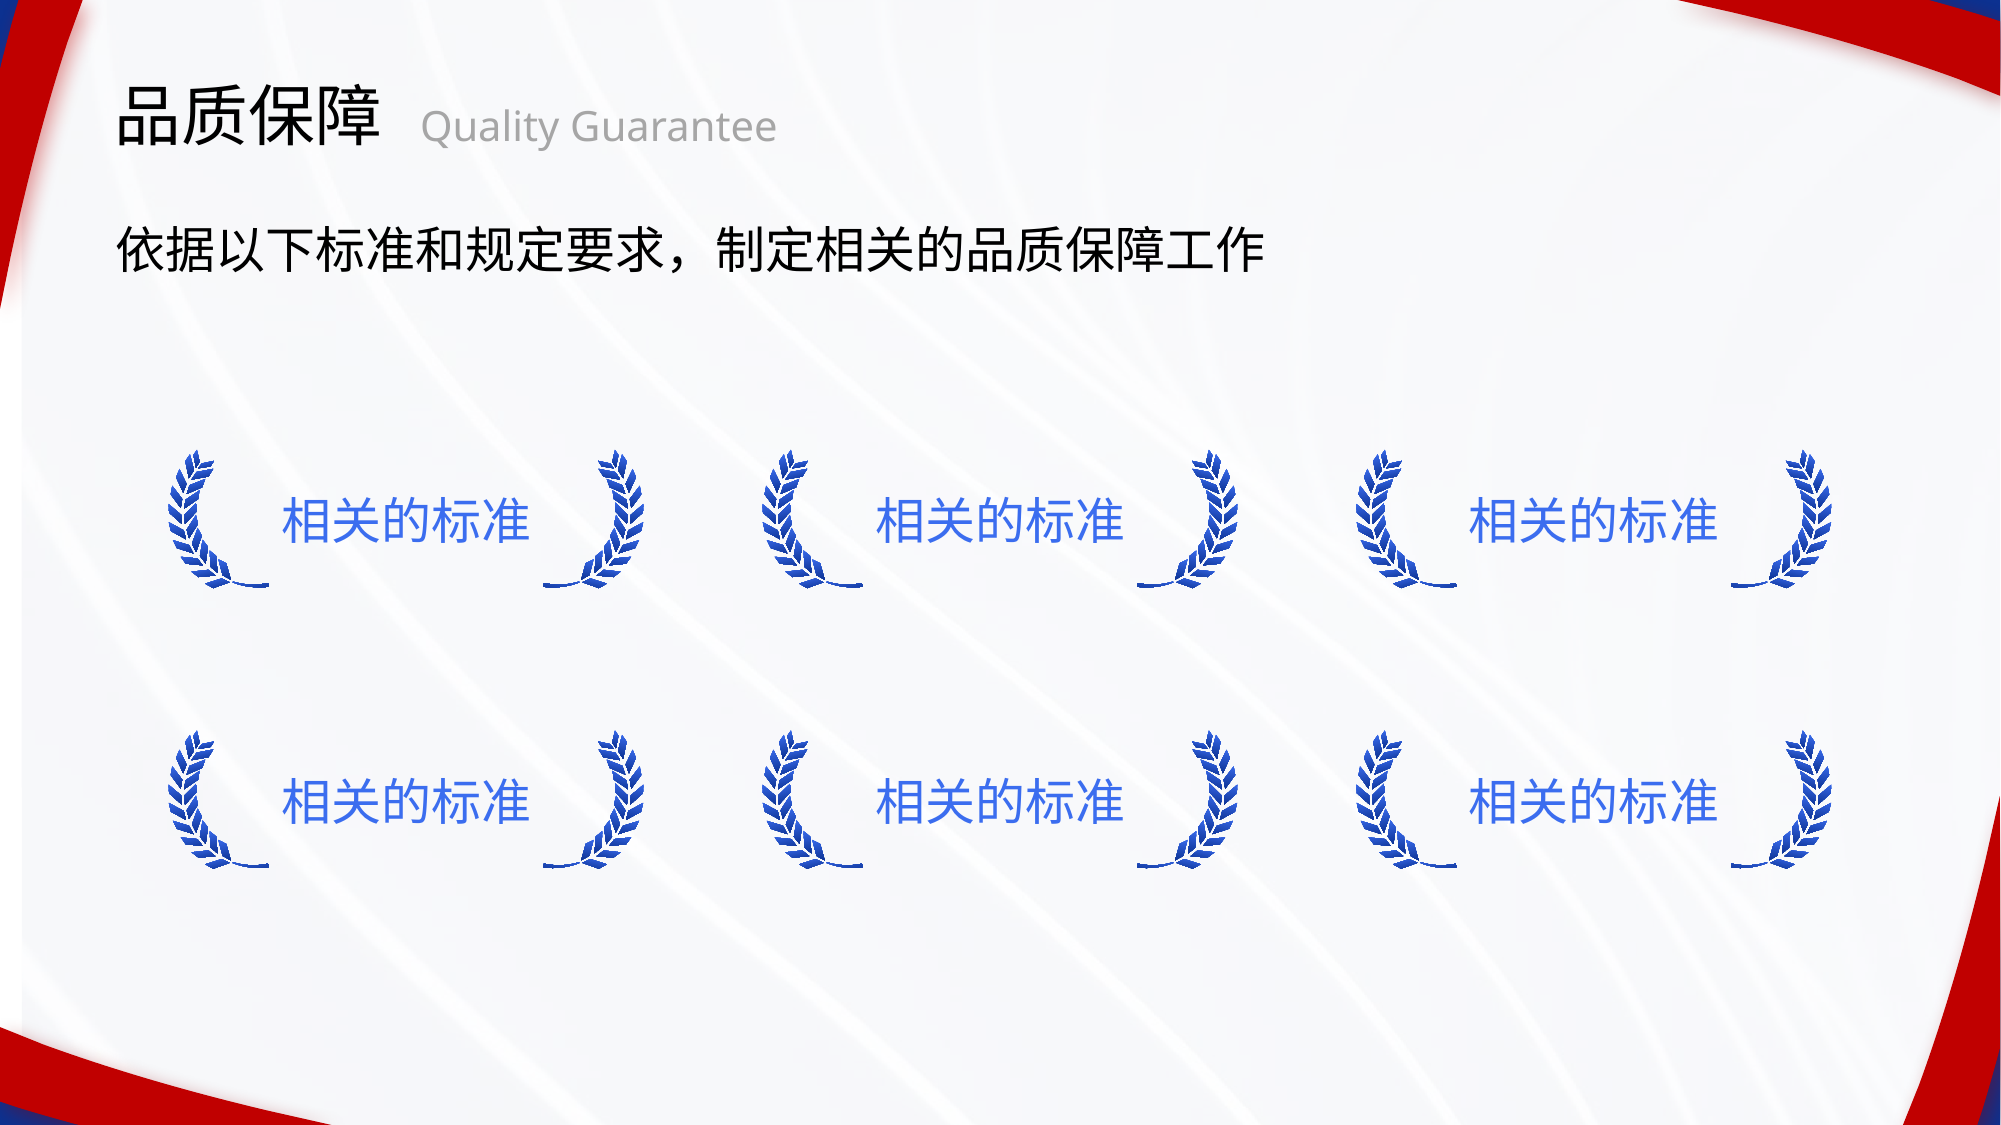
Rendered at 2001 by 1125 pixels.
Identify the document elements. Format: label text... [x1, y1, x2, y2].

text_box 相关的标准 [164, 764, 169, 829]
text_box 相关的标准 [269, 483, 543, 549]
text_box 相关的标准 [164, 483, 169, 549]
text_box 相关的标准 [643, 483, 648, 549]
text_box 相关的标准 [1352, 764, 1357, 829]
text_box 相关的标准 [758, 764, 763, 829]
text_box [1137, 730, 1237, 872]
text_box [763, 449, 863, 591]
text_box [169, 730, 269, 872]
text_box 相关的标准 [1237, 483, 1242, 549]
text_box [543, 730, 643, 872]
text_box 相关的标准 [643, 764, 648, 829]
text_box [1357, 449, 1456, 591]
text_box 相关的标准 [1456, 764, 1731, 829]
text_box 相关的标准 [1831, 483, 1836, 549]
text_box 相关的标准 [1831, 764, 1836, 829]
text_box Quality Guarantee [419, 94, 1505, 149]
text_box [1357, 730, 1456, 872]
text_box 品质保障 [114, 66, 1507, 153]
text_box 依据以下标准和规定要求，制定相关的品质保障工作 [100, 192, 1972, 282]
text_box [1731, 730, 1831, 872]
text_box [543, 449, 643, 591]
text_box 相关的标准 [269, 764, 543, 829]
text_box 相关的标准 [863, 764, 1137, 829]
text_box 相关的标准 [1352, 483, 1357, 549]
text_box 相关的标准 [758, 483, 763, 549]
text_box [169, 449, 269, 591]
text_box 相关的标准 [1237, 764, 1242, 829]
text_box 相关的标准 [1456, 483, 1731, 549]
text_box 相关的标准 [863, 483, 1137, 549]
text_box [763, 730, 863, 872]
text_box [1137, 449, 1237, 591]
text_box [1731, 449, 1831, 591]
